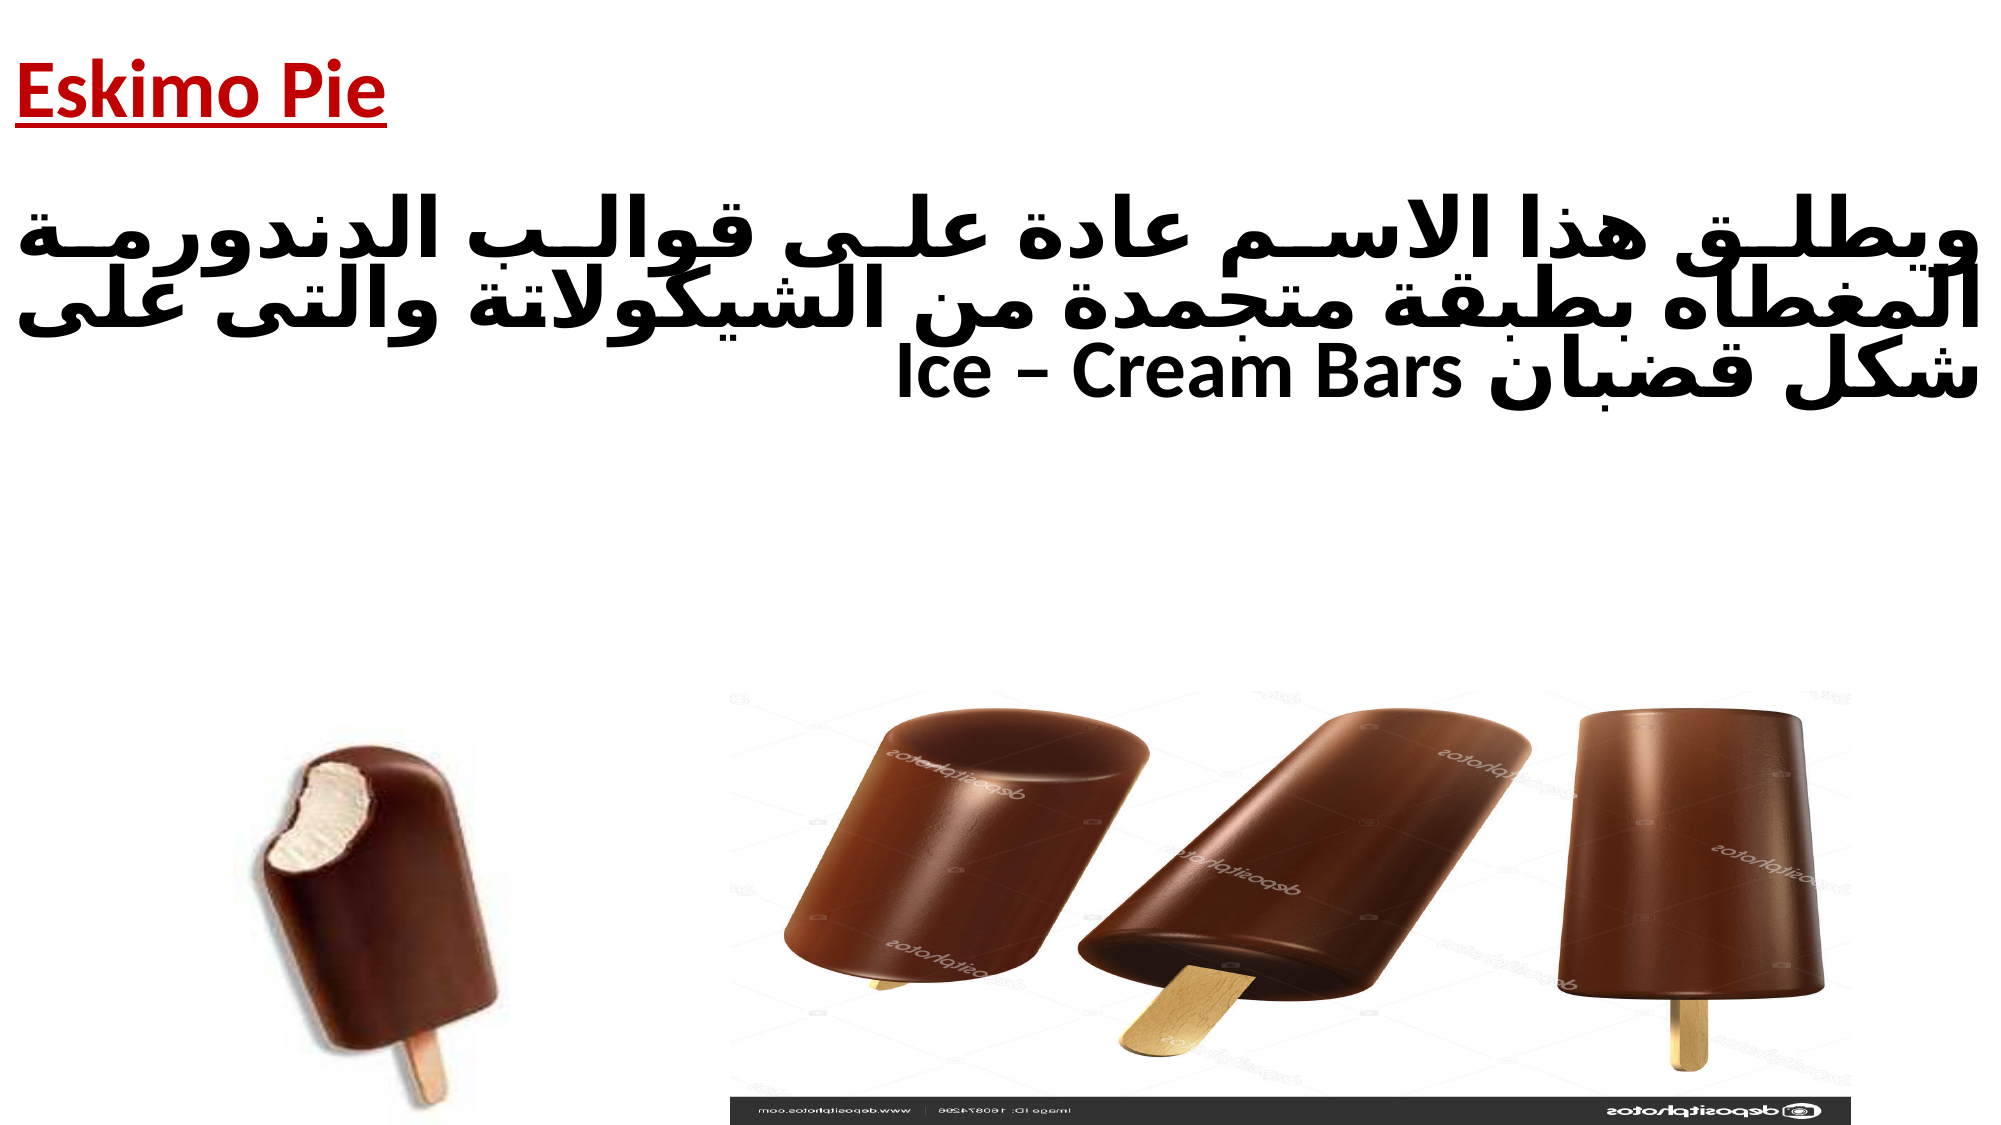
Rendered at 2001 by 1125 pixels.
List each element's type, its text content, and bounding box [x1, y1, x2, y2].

picture [200, 703, 587, 1125]
text_box Eskimo Pie ويطلق هذا الاسم عادة على قوالب الدندورمة المغطاه بطبقة متجمدة من الشيكولاتة والتى على شكل قضبان Ice – Cream Bars [0, 53, 2000, 419]
picture [730, 691, 1851, 1125]
